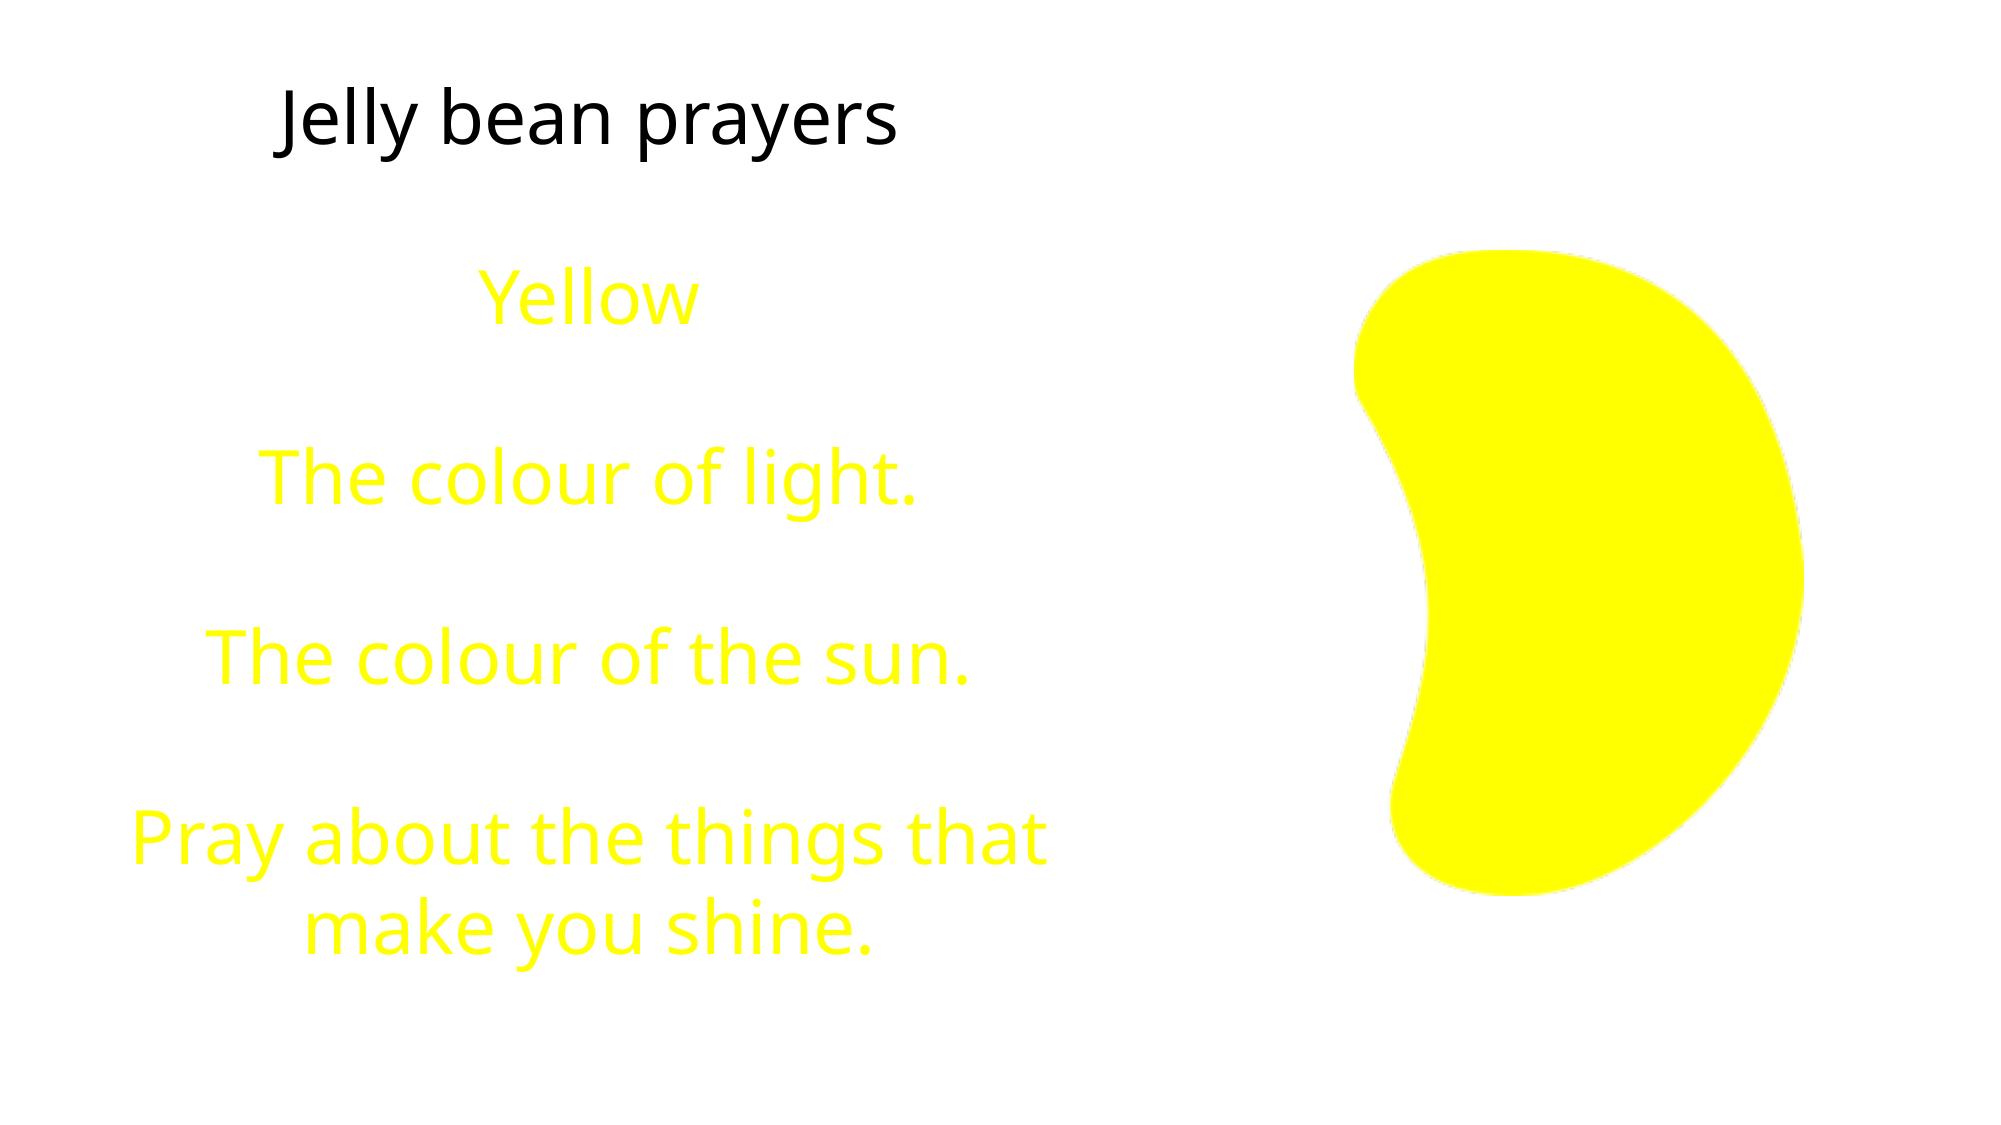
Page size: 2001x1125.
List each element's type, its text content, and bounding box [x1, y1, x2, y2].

picture [1354, 250, 1804, 896]
text_box Jelly bean prayers Yellow The colour of light. The colour of the sun. Pray about the things that make you shine. [32, 61, 1147, 1125]
